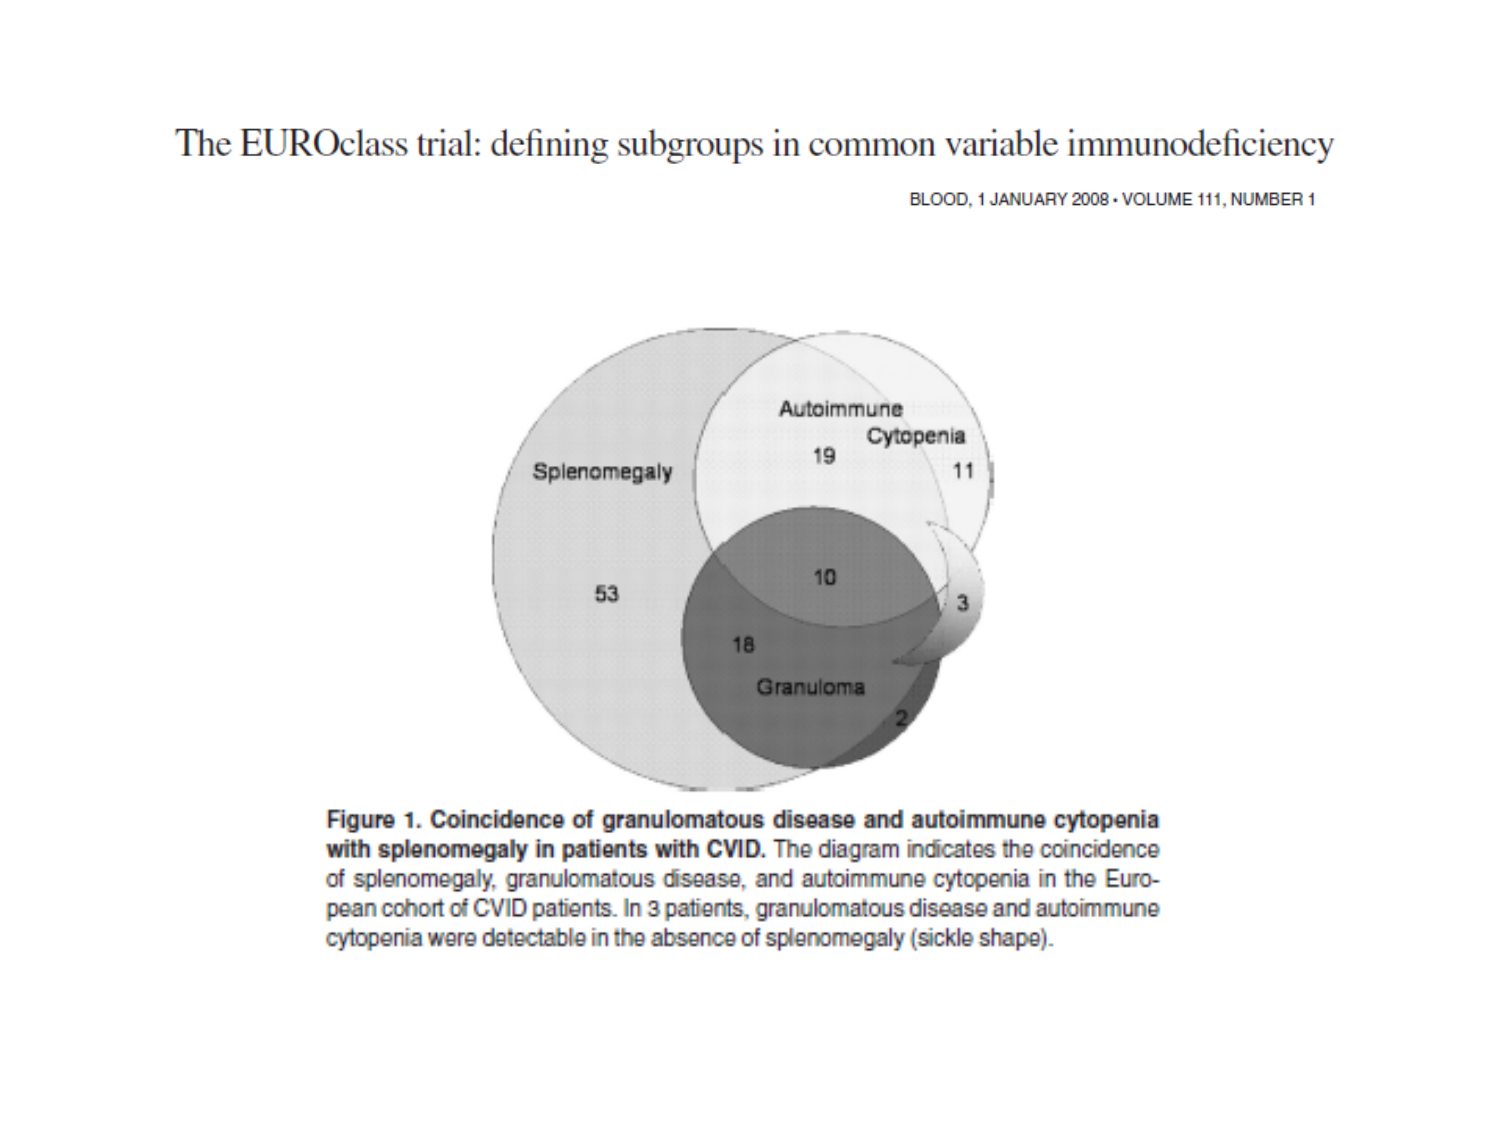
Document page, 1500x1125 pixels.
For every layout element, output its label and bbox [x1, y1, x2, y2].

picture [302, 281, 1190, 974]
text_box [155, 80, 1353, 223]
